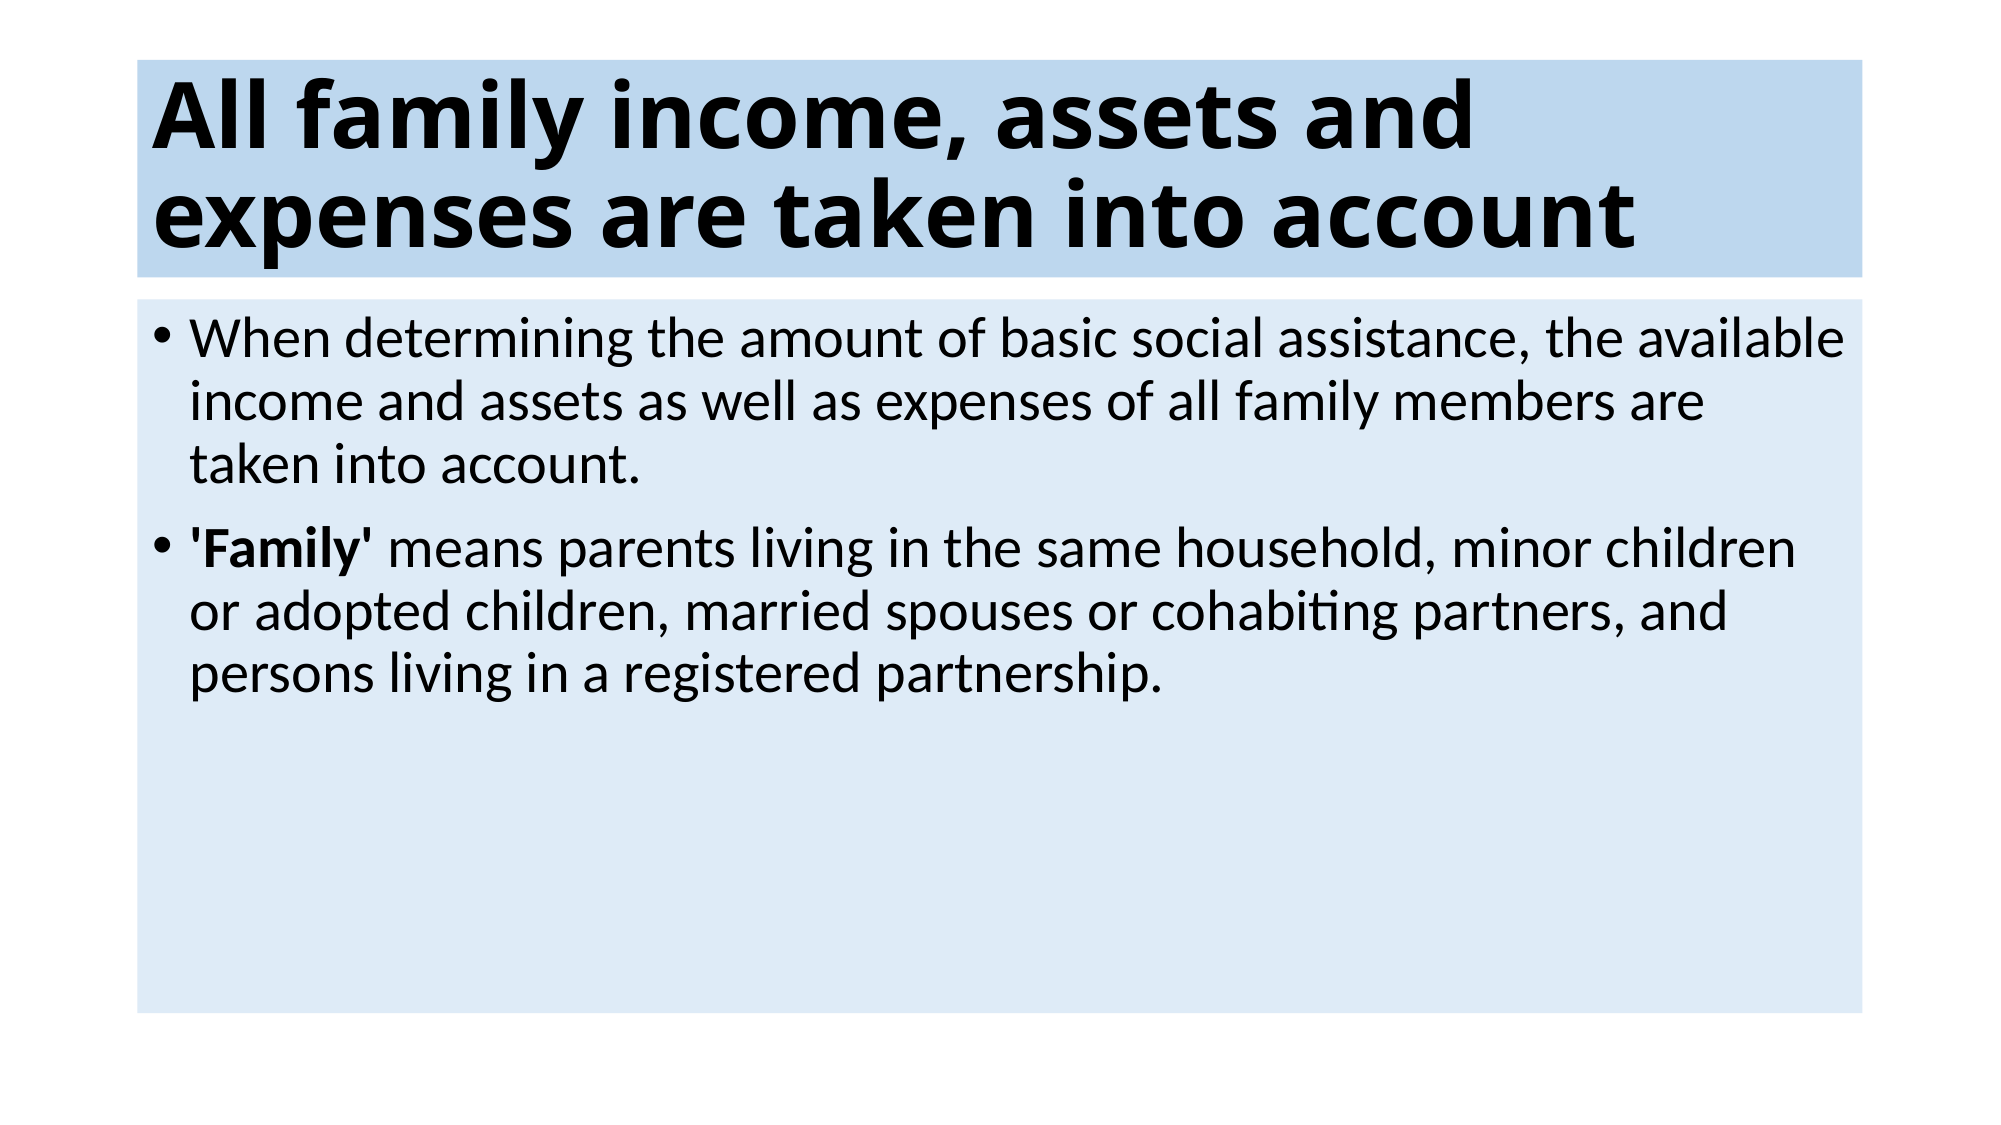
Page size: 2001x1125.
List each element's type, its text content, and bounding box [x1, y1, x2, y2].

title All family income, assets and expenses are taken into account [137, 59, 1863, 278]
list When determining the amount of basic social assistance, the available income and assets as well as expenses of all family members are taken into account. 'Family' means parents living in the same household, minor children or adopted children, married spouses or cohabiting partners, and persons living in a registered partnership. [137, 299, 1863, 1014]
